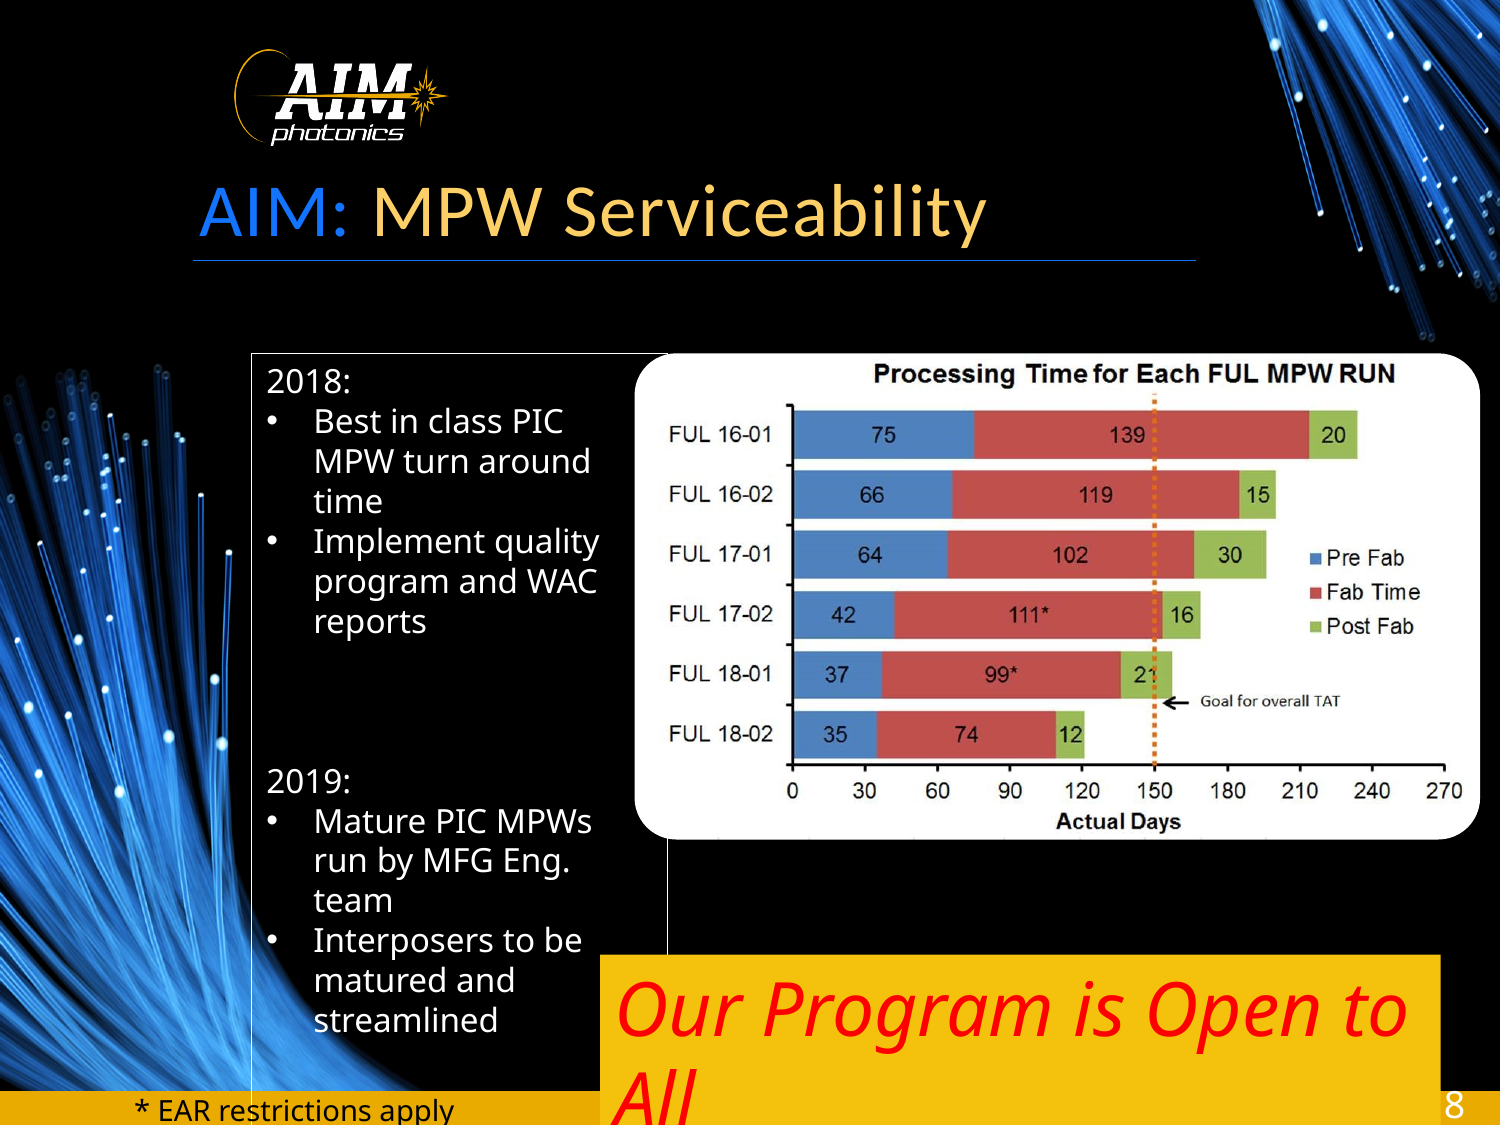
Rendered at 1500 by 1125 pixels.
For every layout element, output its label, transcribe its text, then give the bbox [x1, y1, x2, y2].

text_box AIM: MPW Serviceability [184, 35, 1425, 261]
text_box 2018: Best in class PIC MPW turn around time Implement quality program and WAC reports 2019: Mature PIC MPWs run by MFG Eng. team Interposers to be matured and streamlined [251, 353, 668, 1125]
text_box Our Program is Open to All [600, 954, 1441, 1125]
text_box 8 [1441, 1073, 1481, 1125]
text_box * EAR restrictions apply [119, 1084, 470, 1125]
picture [0, 0, 1500, 1125]
